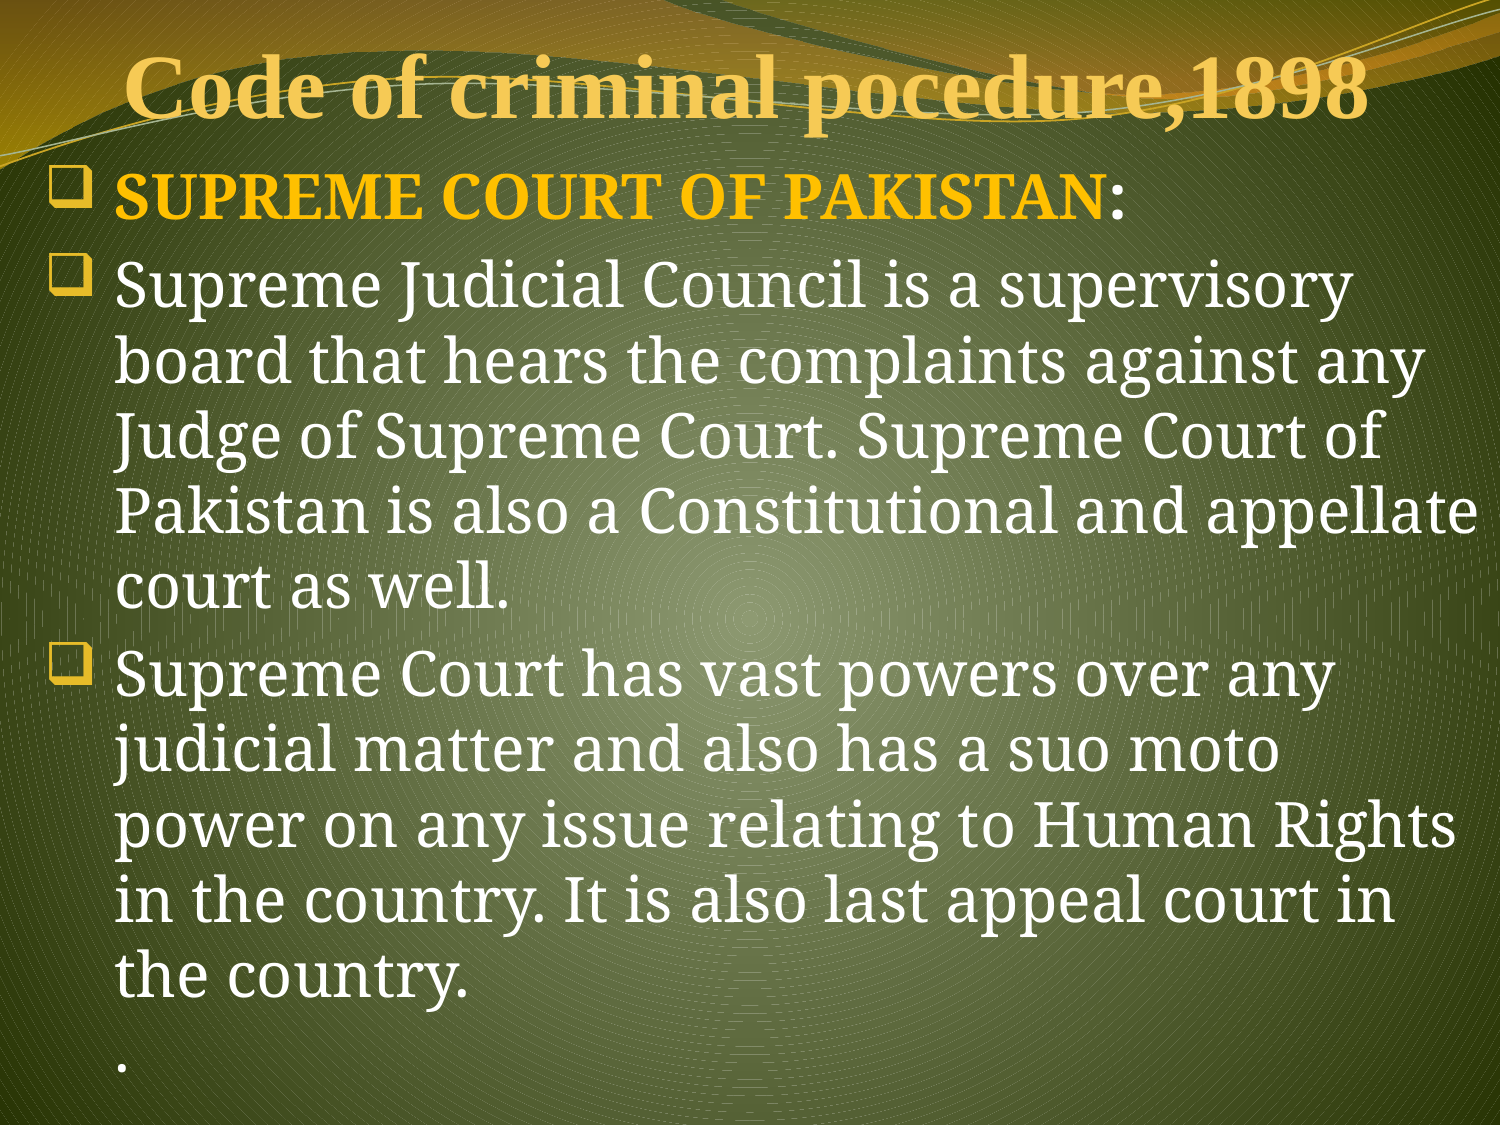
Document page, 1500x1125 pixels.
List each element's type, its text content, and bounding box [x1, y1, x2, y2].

title Code of criminal pocedure,1898 [87, 24, 1376, 138]
subtitle SUPREME COURT OF PAKISTAN: Supreme Judicial Council is a supervisory board that hears the complaints against any Judge of Supreme Court. Supreme Court of Pakistan is also a Constitutional and appellate court as well. Supreme Court has vast powers over any judicial matter and also has a suo moto power on any issue relating to Human Rights in the country. It is also last appeal court in the country. . [44, 149, 1495, 1100]
